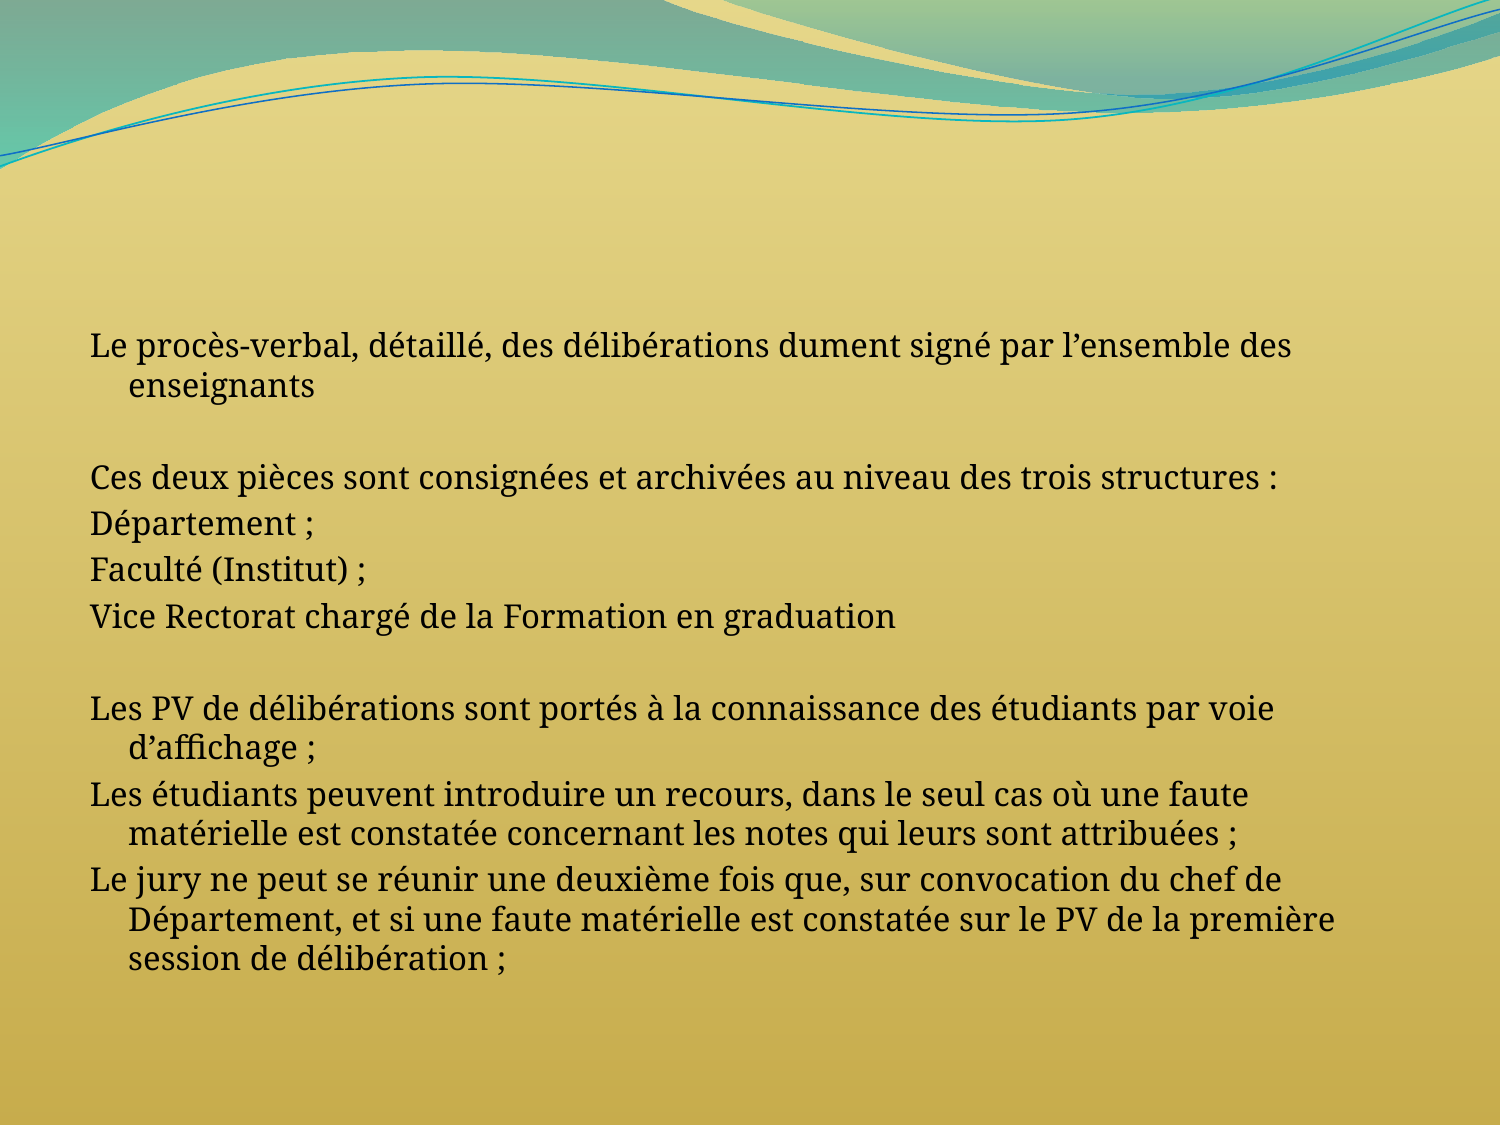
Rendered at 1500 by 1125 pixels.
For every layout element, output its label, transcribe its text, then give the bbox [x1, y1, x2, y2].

list Le procès-verbal, détaillé, des délibérations dument signé par l’ensemble des enseignants Ces deux pièces sont consignées et archivées au niveau des trois structures : Département ; Faculté (Institut) ; Vice Rectorat chargé de la Formation en graduation Les PV de délibérations sont portés à la connaissance des étudiants par voie d’affichage ; Les étudiants peuvent introduire un recours, dans le seul cas où une faute matérielle est constatée concernant les notes qui leurs sont attribuées ; Le jury ne peut se réunir une deuxième fois que, sur convocation du chef de Département, et si une faute matérielle est constatée sur le PV de la première session de délibération ; [75, 317, 1425, 1038]
